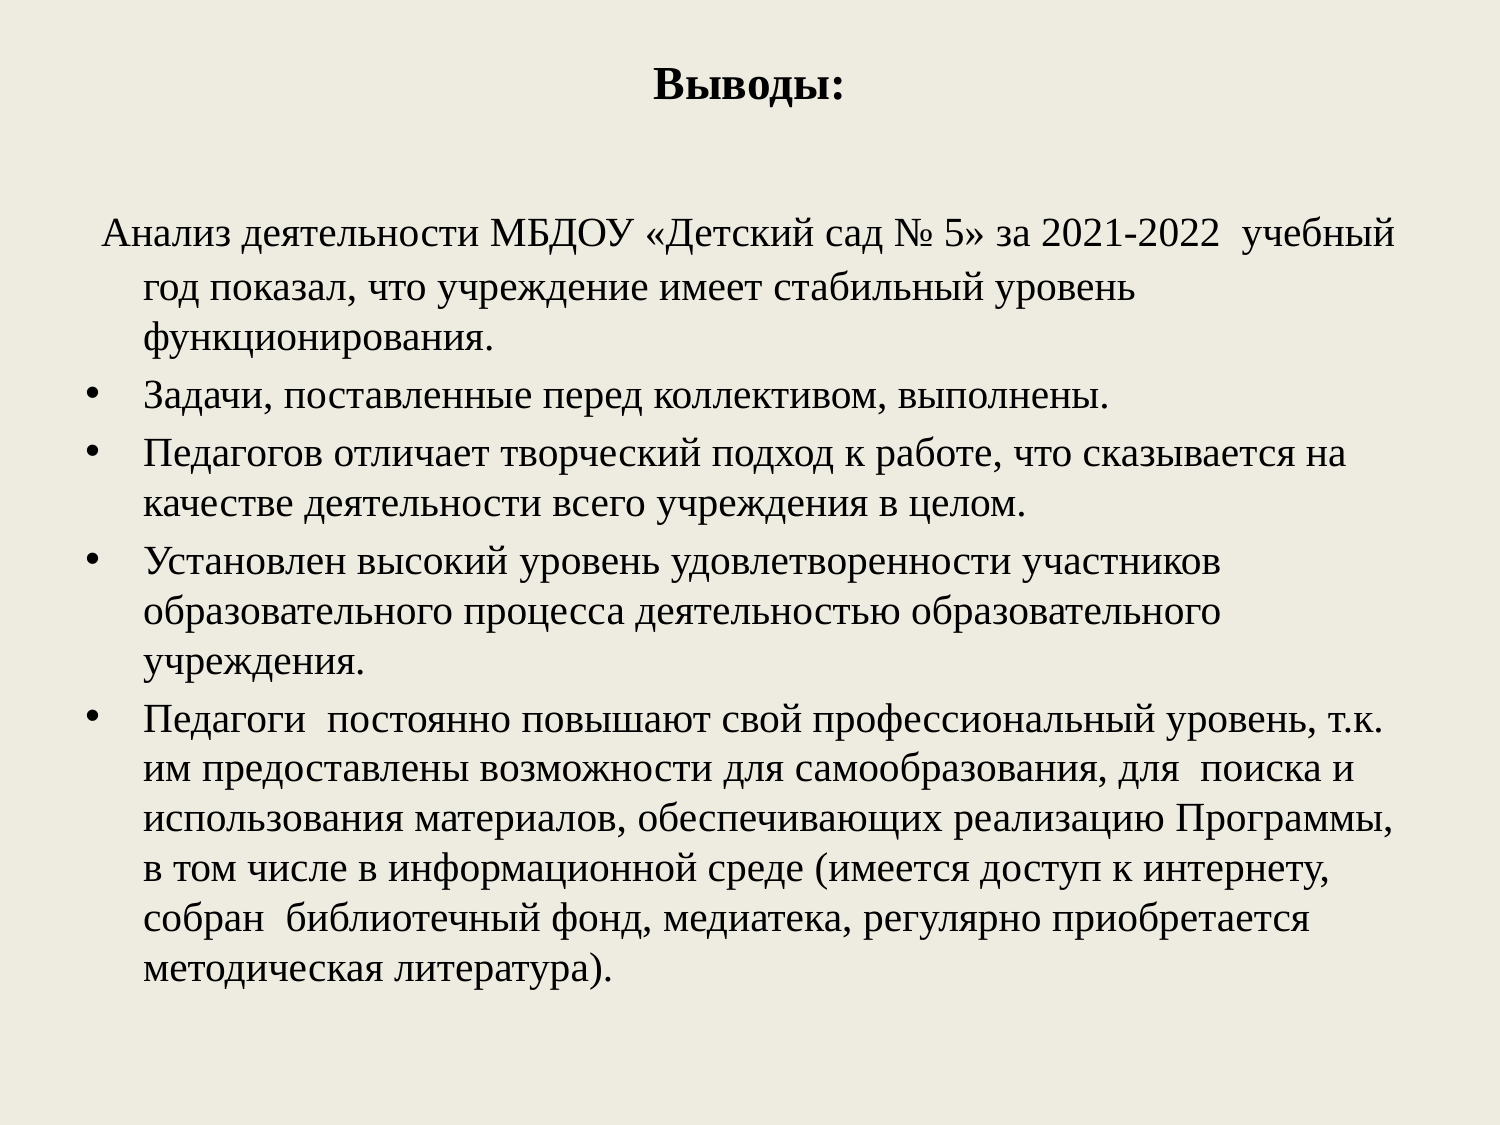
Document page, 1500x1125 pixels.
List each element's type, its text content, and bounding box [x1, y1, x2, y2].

list Анализ деятельности МБДОУ «Детский сад № 5» за 2021-2022 учебный год показал, что учреждение имеет стабильный уровень функционирования. Задачи, поставленные перед коллективом, выполнены. Педагогов отличает творческий подход к работе, что сказывается на качестве деятельности всего учреждения в целом. Установлен высокий уровень удовлетворенности участников образовательного процесса деятельностью образовательного учреждения. Педагоги постоянно повышают свой профессиональный уровень, т.к. им предоставлены возможности для самообразования, для поиска и использования материалов, обеспечивающих реализацию Программы, в том числе в информационной среде (имеется доступ к интернету, собран библиотечный фонд, медиатека, регулярно приобретается методическая литература). [70, 175, 1425, 1005]
title Выводы: [75, 45, 1425, 118]
